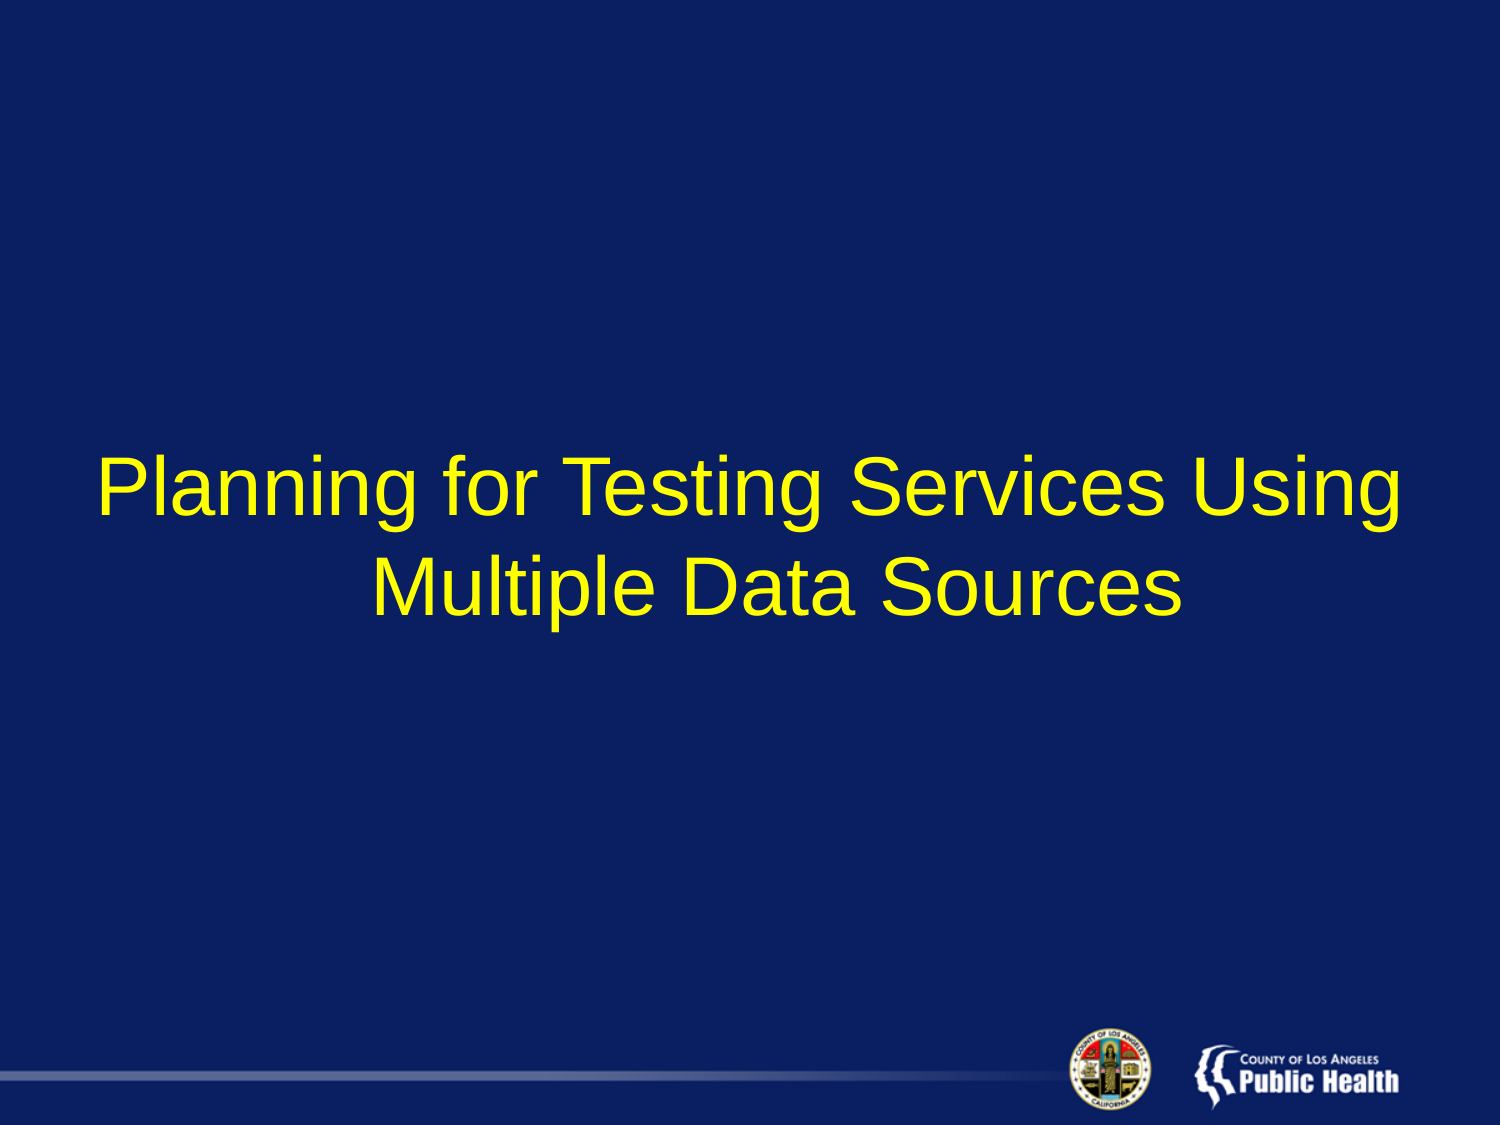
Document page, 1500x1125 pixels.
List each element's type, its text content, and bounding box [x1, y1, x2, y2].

list Planning for Testing Services Using Multiple Data Sources [74, 424, 1426, 1006]
picture [0, 1010, 1500, 1125]
